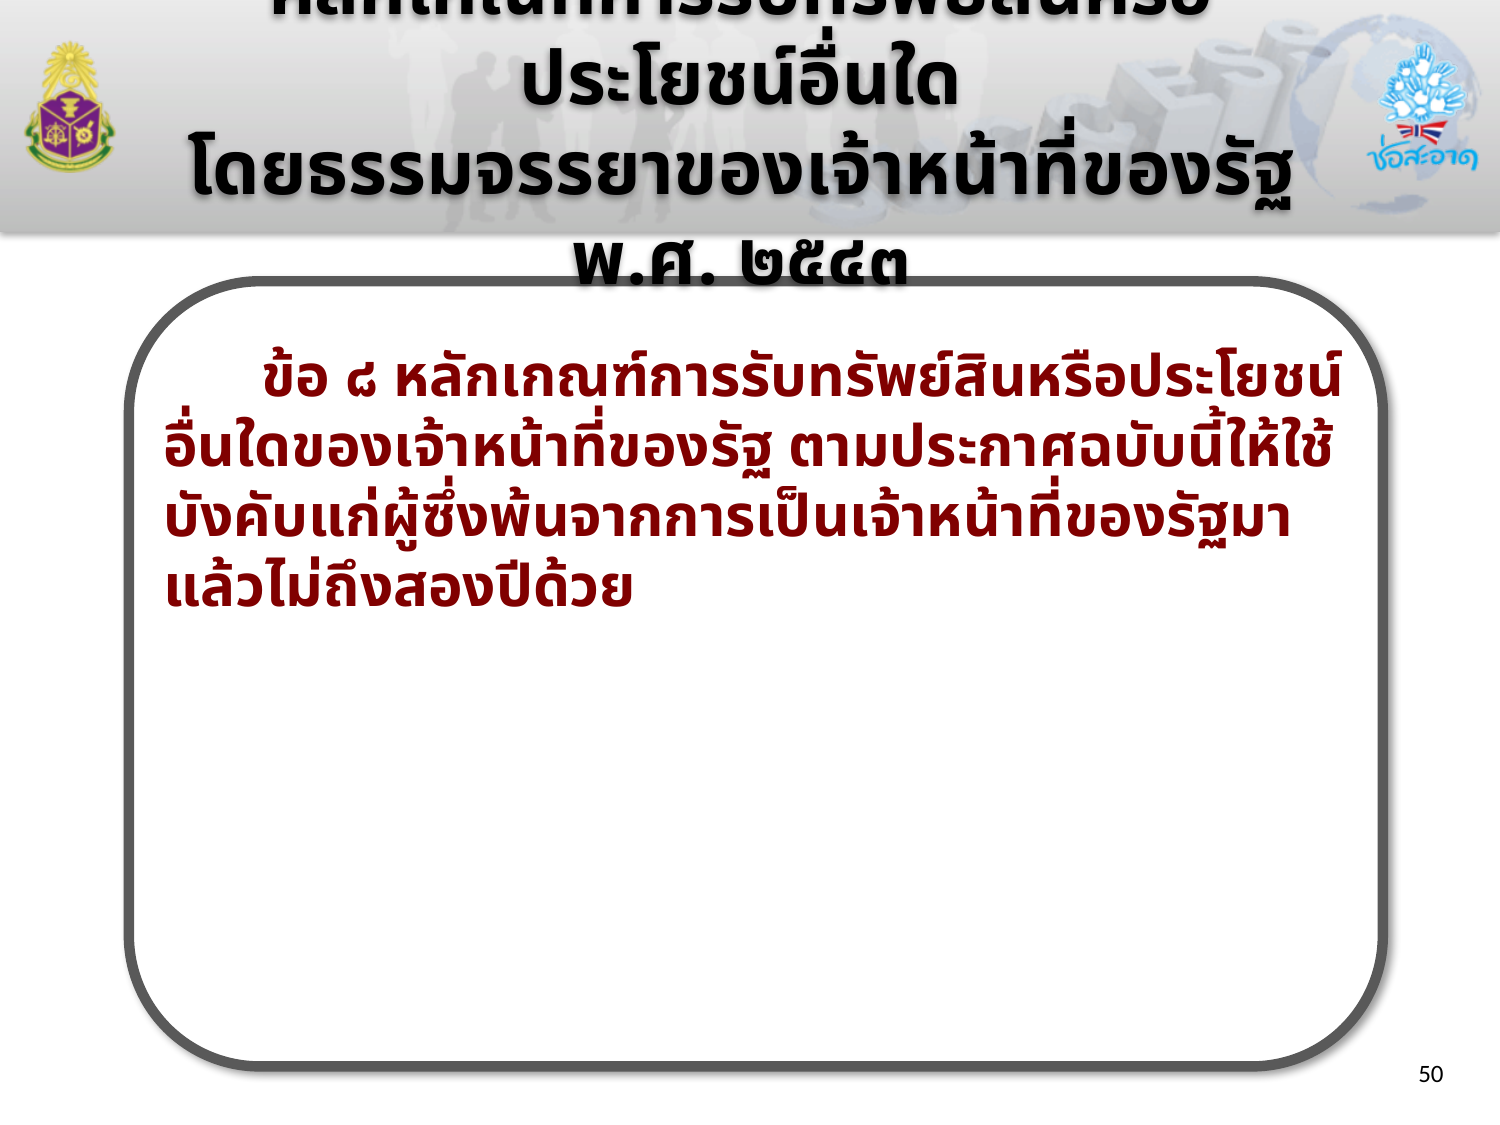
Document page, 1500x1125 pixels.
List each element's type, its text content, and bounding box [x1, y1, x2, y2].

picture [0, 0, 1500, 232]
text_box [126, 340, 1385, 1069]
slide_number 50 [1303, 1042, 1459, 1103]
text_box ข้อ ๘ หลักเกณฑ์การรับทรัพย์สินหรือประโยชน์อื่นใดของเจ้าหน้าที่ของรัฐ ตามประกาศฉบับนี้ให้ใช้บังคับแก่ผู้ซึ่งพ้นจากการเป็นเจ้าหน้าที่ของรัฐมาแล้วไม่ถึงสองปีด้วย [148, 326, 1365, 626]
text_box [158, 279, 1354, 326]
